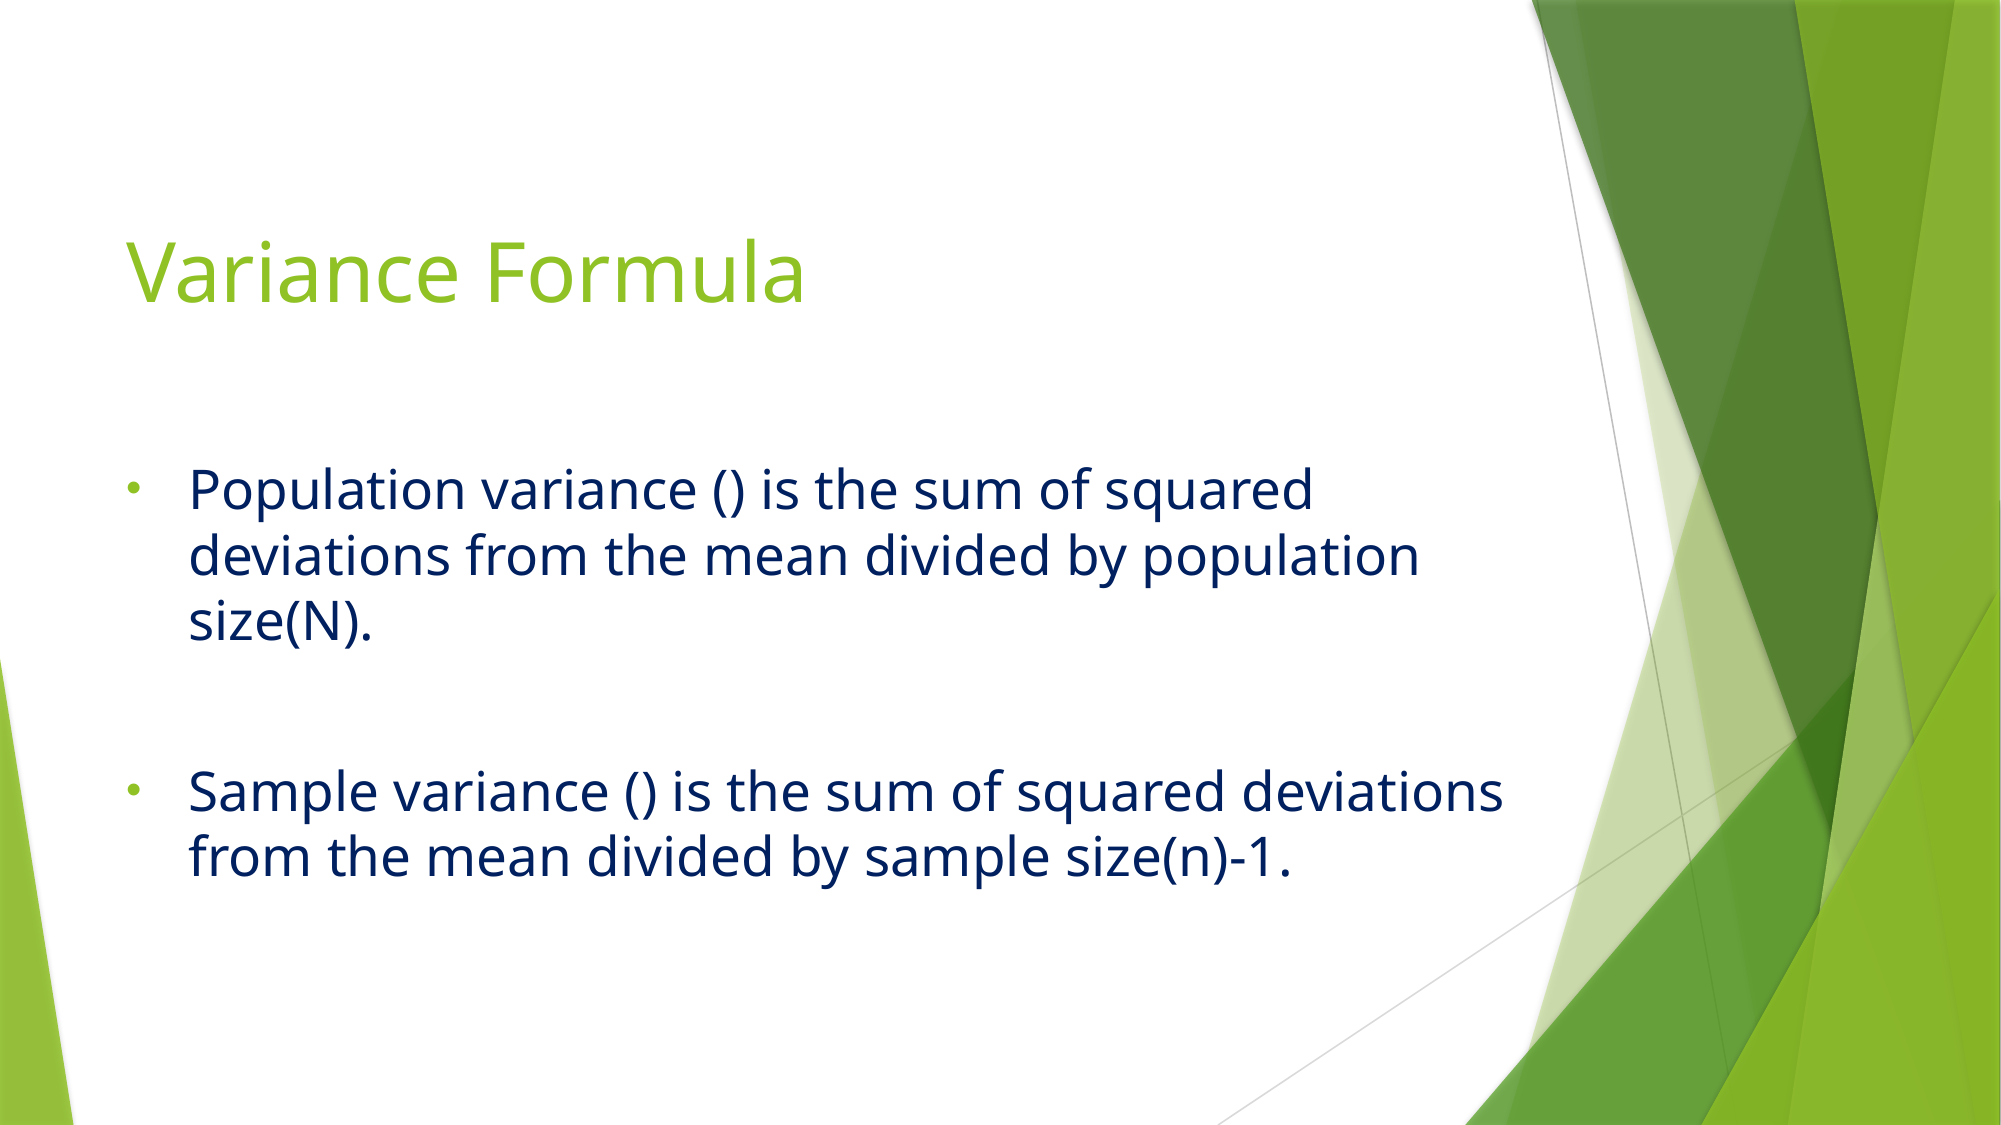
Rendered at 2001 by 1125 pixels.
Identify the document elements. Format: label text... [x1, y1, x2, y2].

title Variance Formula [111, 95, 1522, 443]
